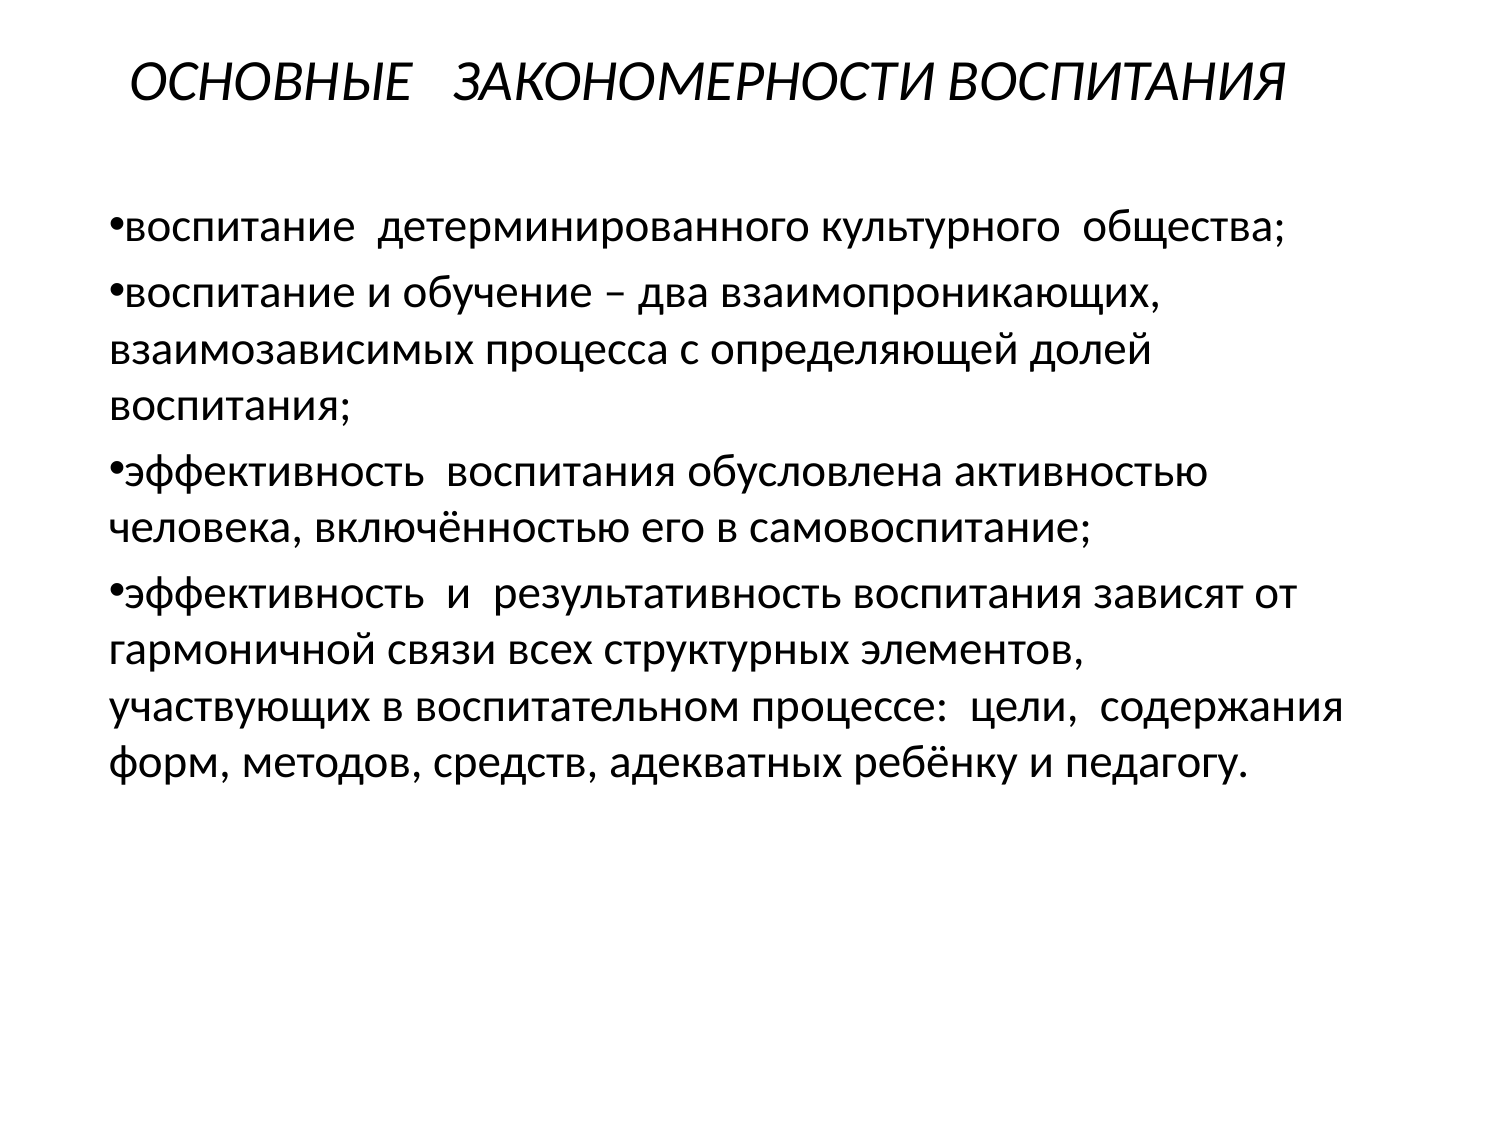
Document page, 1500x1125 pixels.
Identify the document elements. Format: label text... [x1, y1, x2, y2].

title Основные закономерности воспитания [70, 35, 1346, 129]
list воспитание детерминированного культурного общества; воспитание и обучение – два взаимопроникающих, взаимозависимых процесса с определяющей долей воспитания; эффективность воспитания обусловлена активностью человека, включённостью его в самовоспитание; эффективность и результативность воспитания зависят от гармоничной связи всех структурных элементов, участвующих в воспитательном процессе: цели, содержания форм, методов, средств, адекватных ребёнку и педагогу. [93, 187, 1369, 844]
